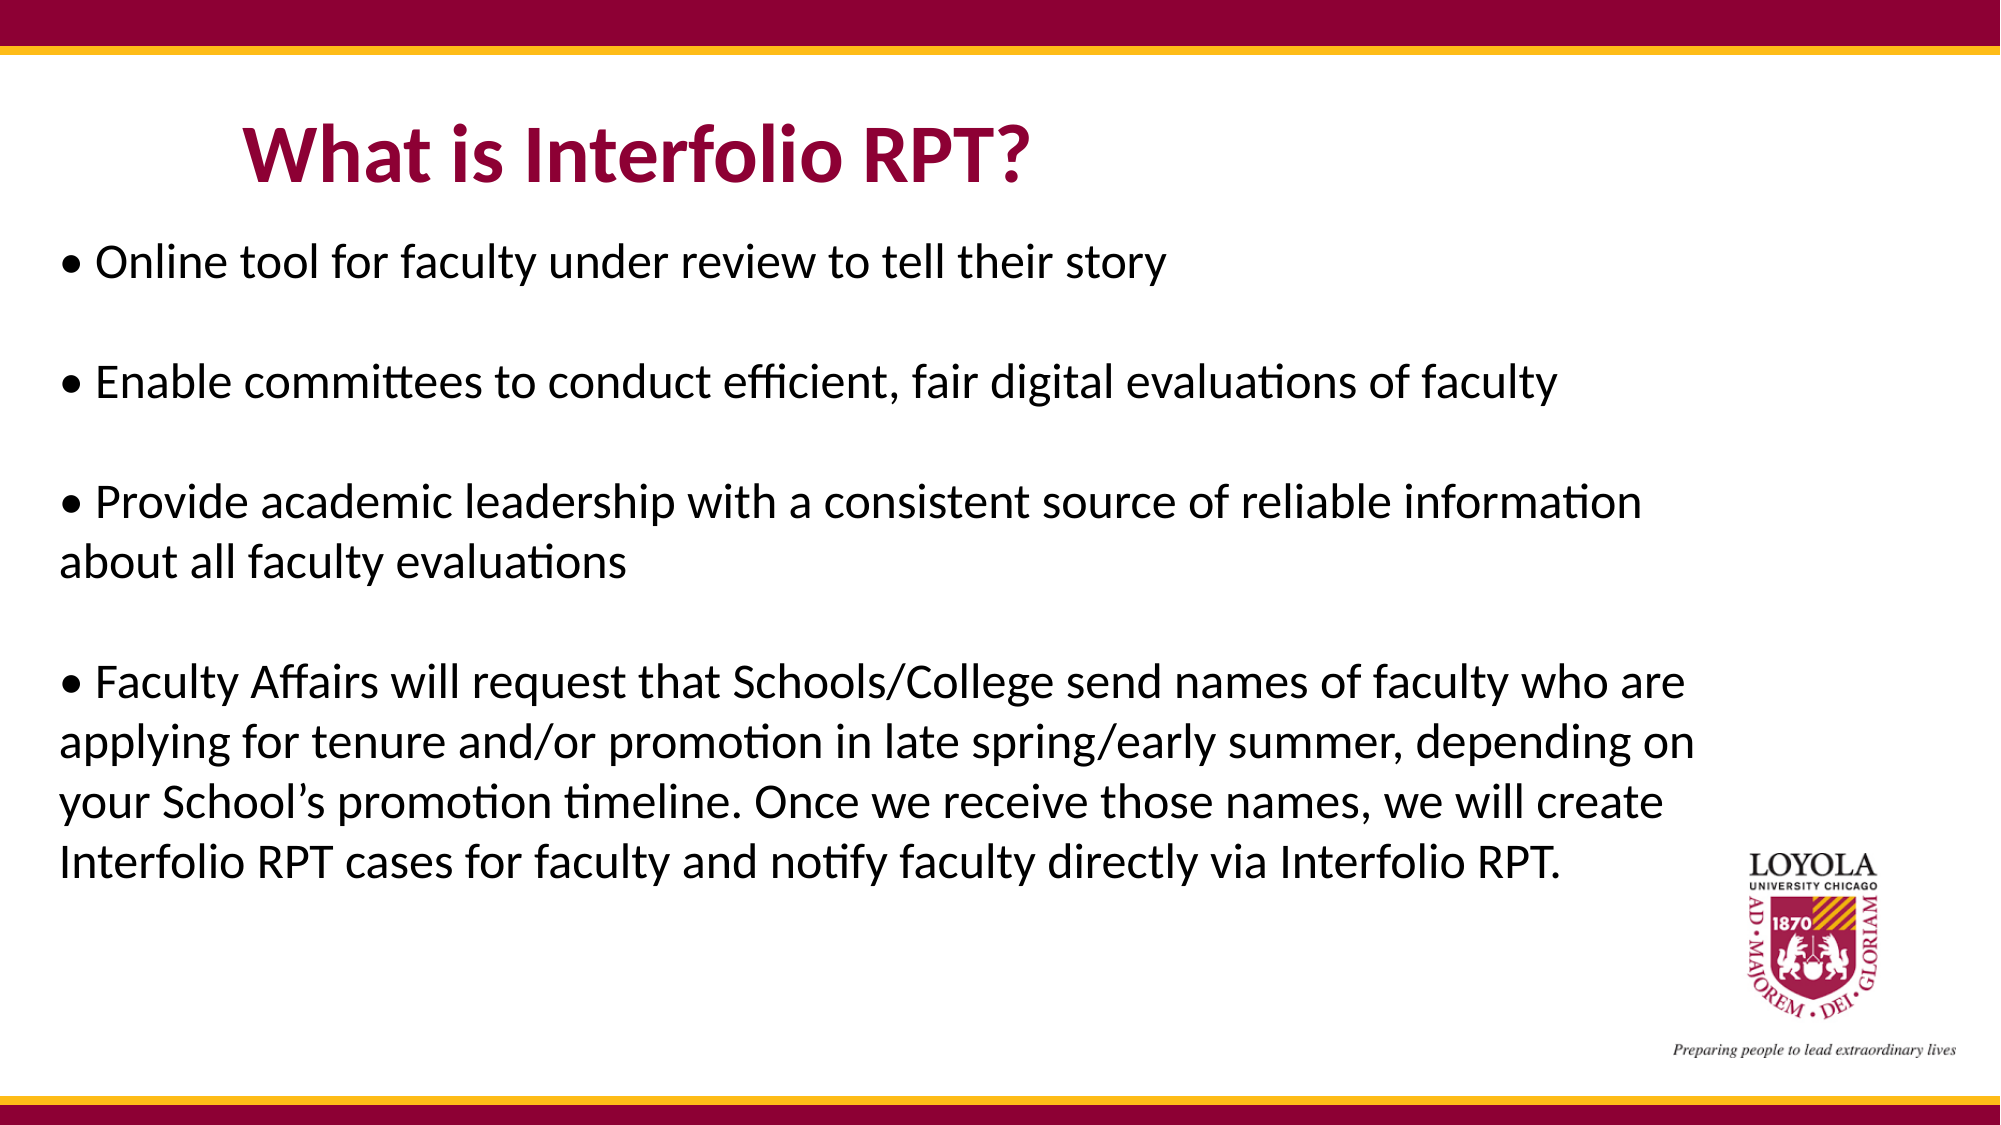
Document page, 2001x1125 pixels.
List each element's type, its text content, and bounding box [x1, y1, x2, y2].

text_box [0, 50, 2000, 1101]
text_box What is Interfolio RPT? [227, 91, 1260, 221]
text_box • Online tool for faculty under review to tell their story • Enable committees to conduct efficient, fair digital evaluations of faculty • Provide academic leadership with a consistent source of reliable information about all faculty evaluations • Faculty Affairs will request that Schools/College send names of faculty who are applying for tenure and/or promotion in late spring/early summer, depending on your School’s promotion timeline. Once we receive those names, we will create Interfolio RPT cases for faculty and notify faculty directly via Interfolio RPT. [43, 221, 1751, 1017]
picture [1673, 853, 1956, 1058]
